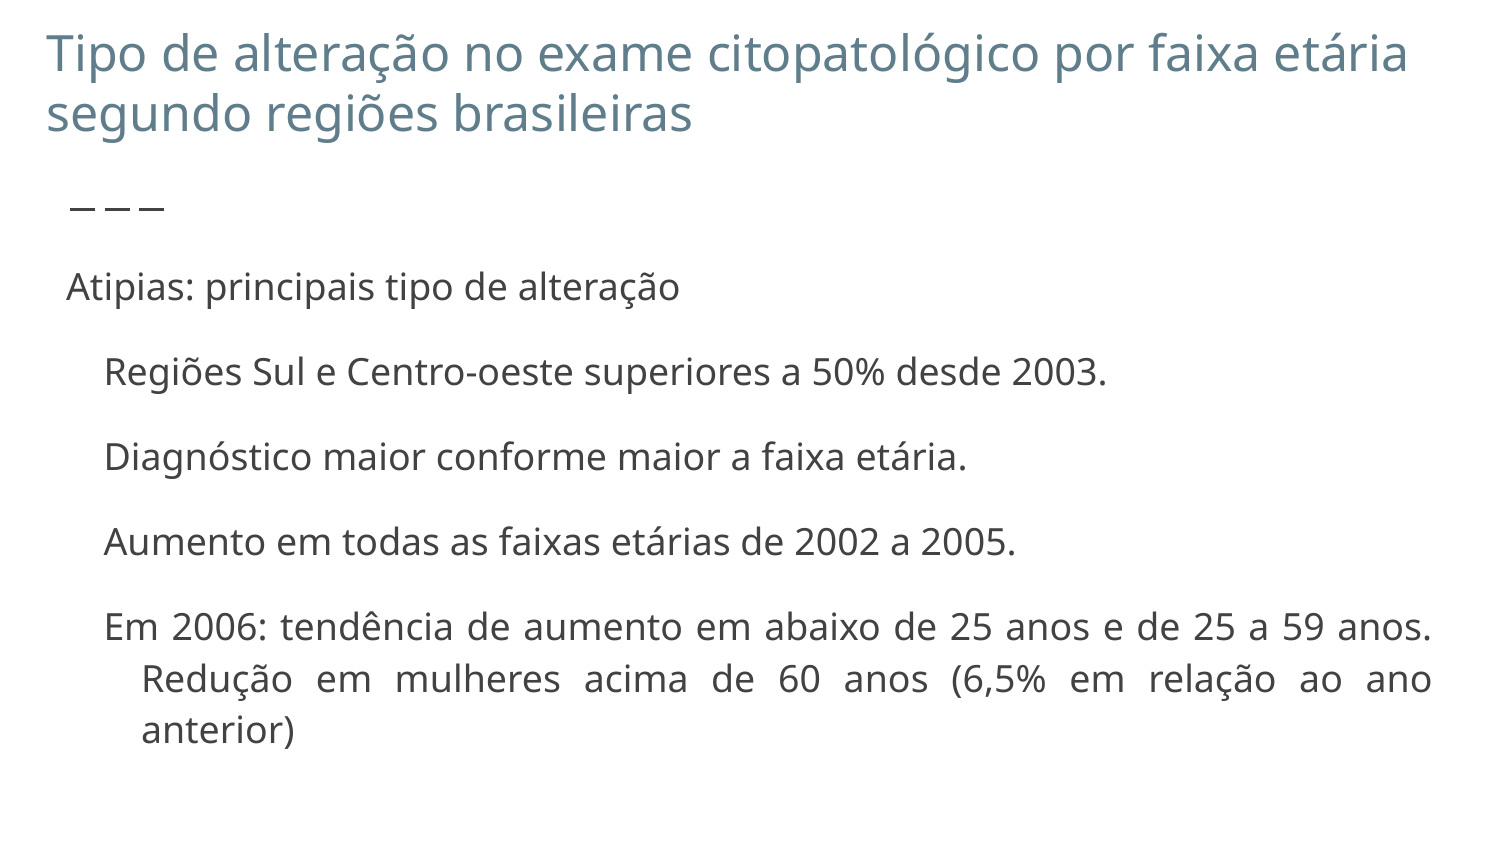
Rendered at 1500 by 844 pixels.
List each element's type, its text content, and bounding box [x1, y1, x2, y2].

title Tipo de alteração no exame citopatológico por faixa etária segundo regiões brasileiras [31, 36, 1430, 157]
list Atipias: principais tipo de alteração Regiões Sul e Centro-oeste superiores a 50% desde 2003. Diagnóstico maior conforme maior a faixa etária. Aumento em todas as faixas etárias de 2002 a 2005. Em 2006: tendência de aumento em abaixo de 25 anos e de 25 a 59 anos. Redução em mulheres acima de 60 anos (6,5% em relação ao ano anterior) [51, 240, 1449, 750]
